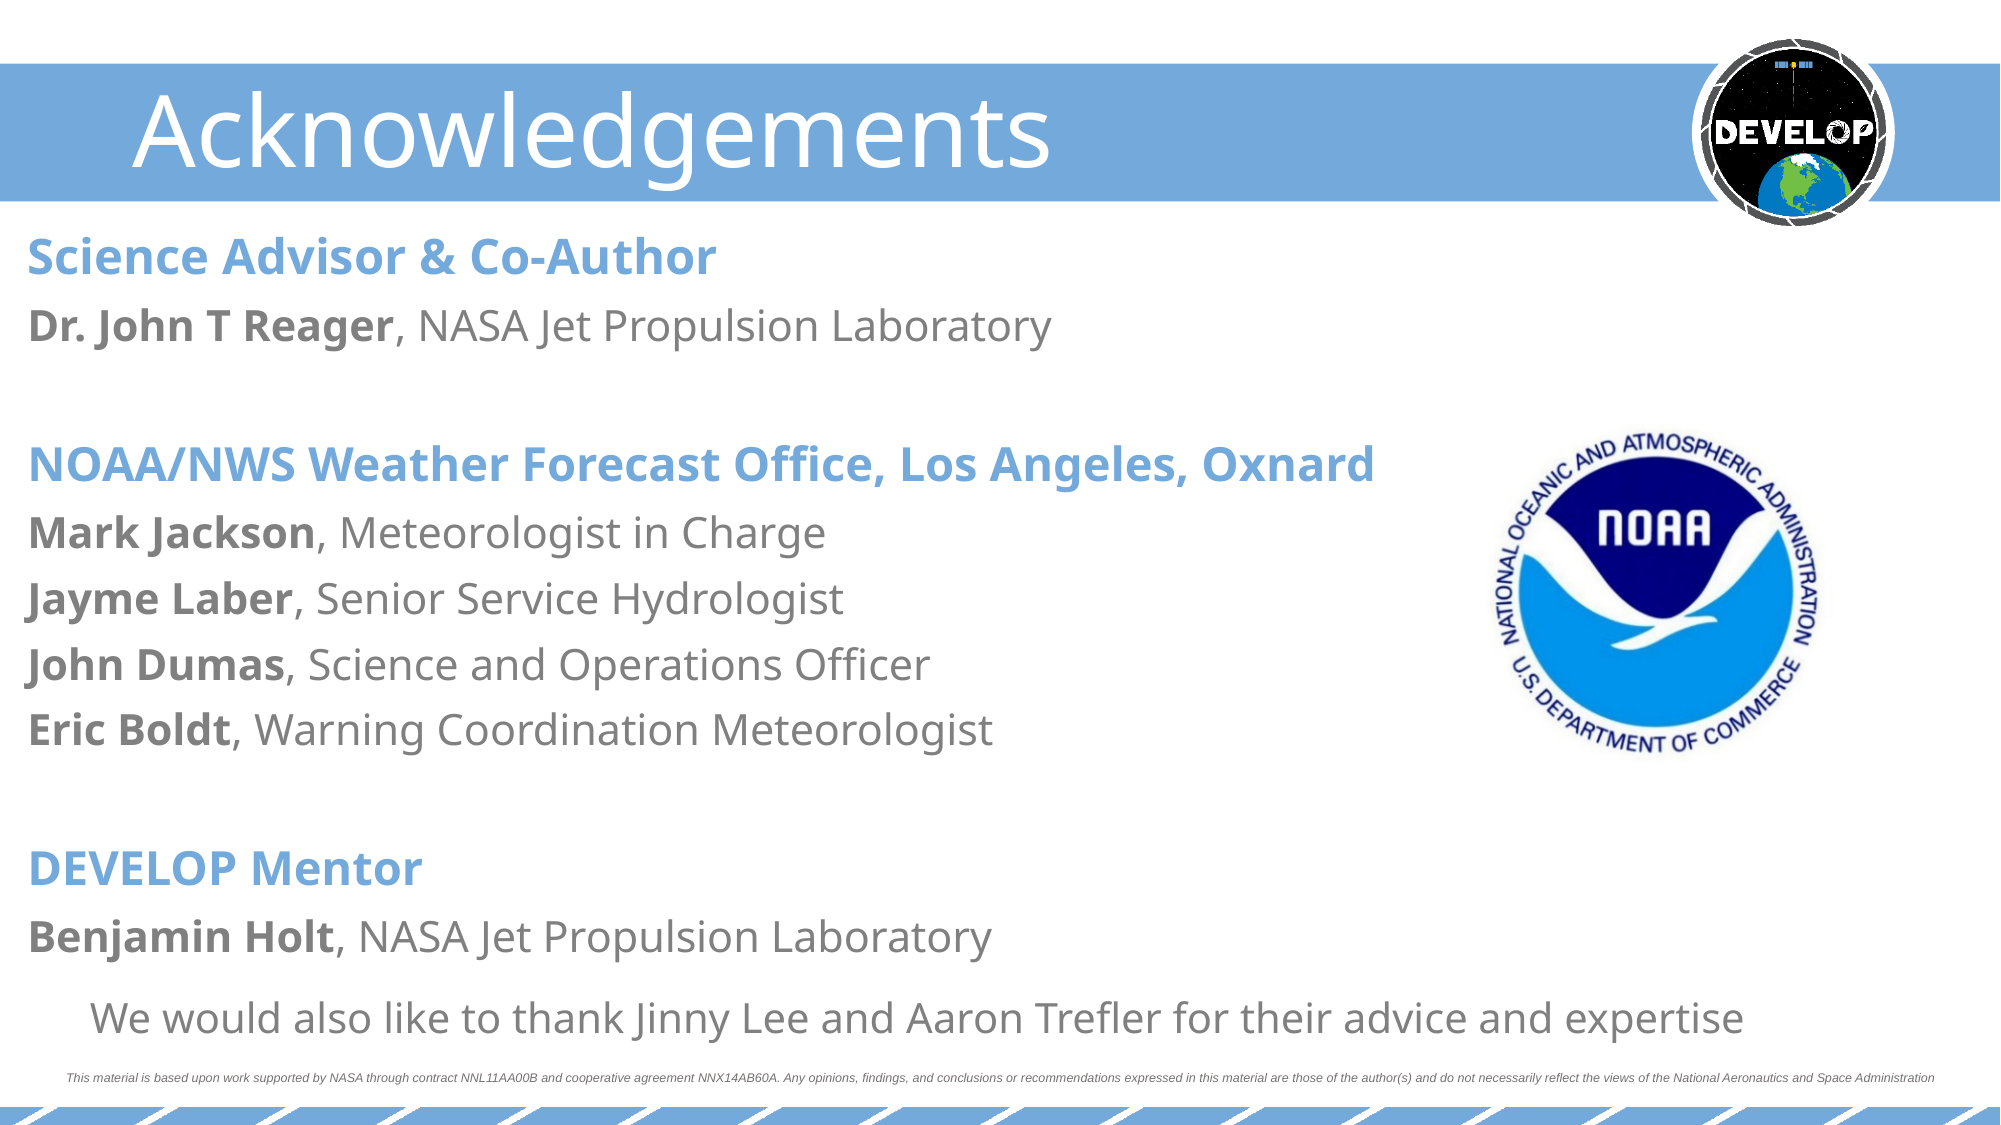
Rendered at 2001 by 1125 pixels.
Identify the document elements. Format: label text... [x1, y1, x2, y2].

text_box We would also like to thank Jinny Lee and Aaron Trefler for their advice and expertise [74, 984, 1875, 1050]
picture [1701, 39, 1886, 226]
list Science Advisor & Co-Author Dr. John T Reager, NASA Jet Propulsion Laboratory NOAA/NWS Weather Forecast Office, Los Angeles, Oxnard Mark Jackson, Meteorologist in Charge Jayme Laber, Senior Service Hydrologist John Dumas, Science and Operations Officer Eric Boldt, Warning Coordination Meteorologist DEVELOP Mentor Benjamin Holt, NASA Jet Propulsion Laboratory [12, 224, 1450, 975]
picture [0, 1107, 2000, 1125]
picture [1462, 399, 1850, 788]
